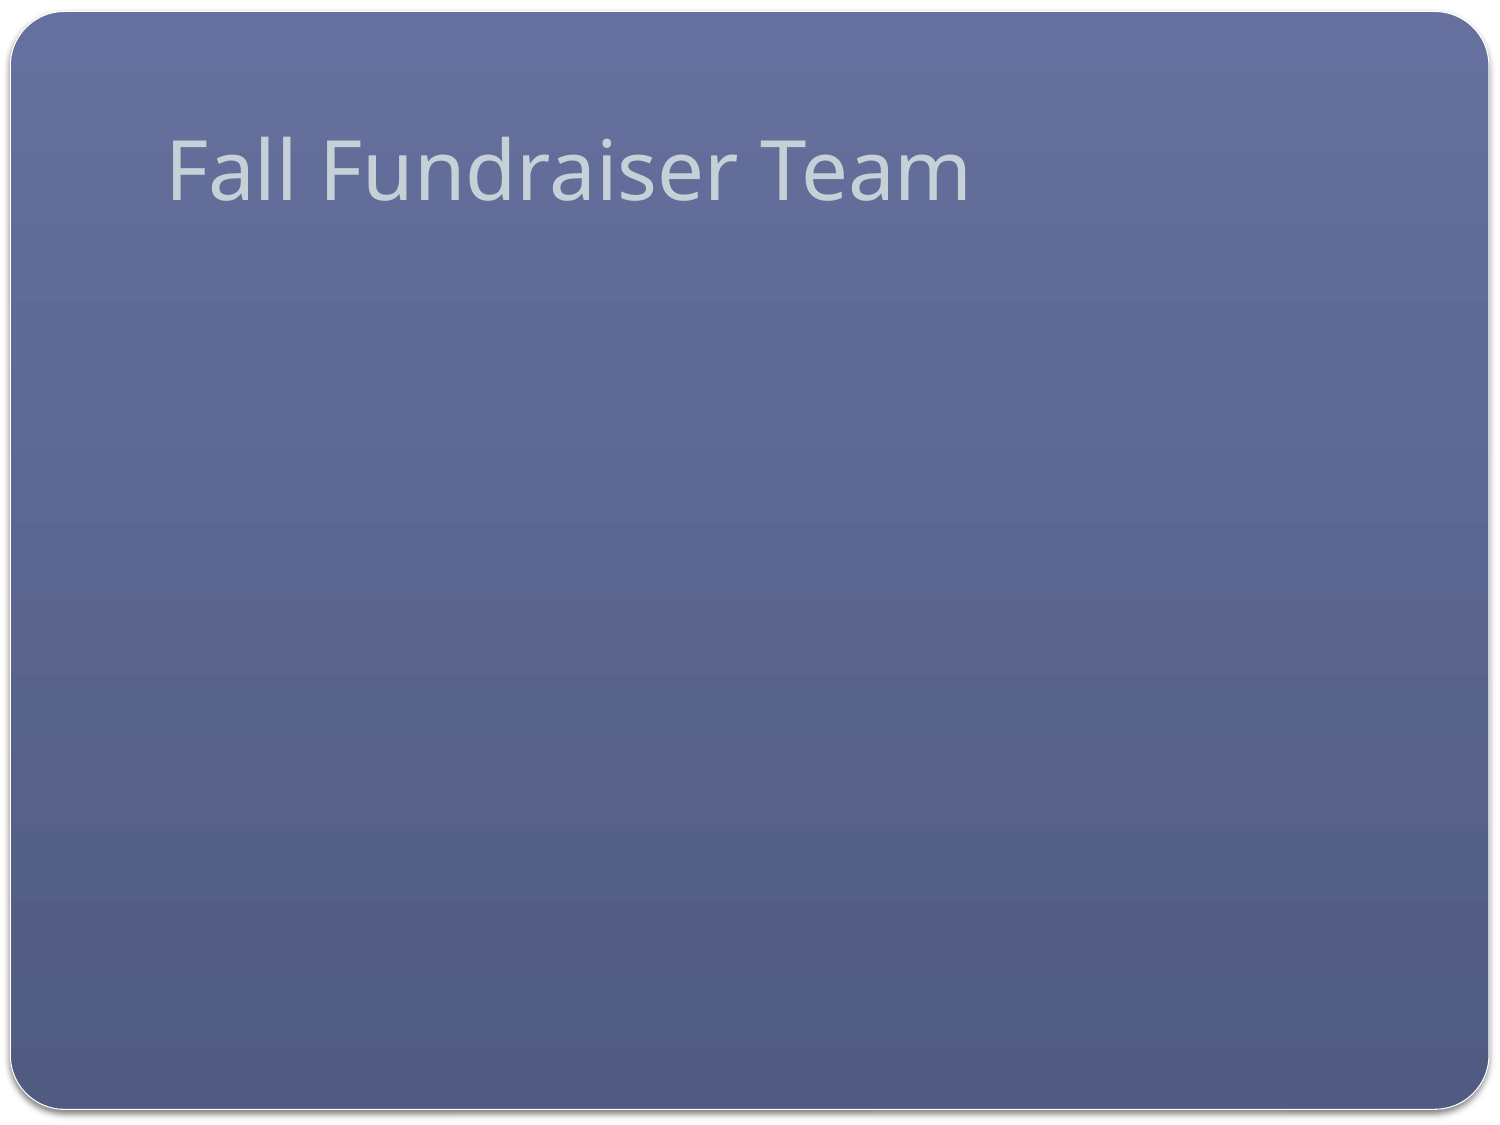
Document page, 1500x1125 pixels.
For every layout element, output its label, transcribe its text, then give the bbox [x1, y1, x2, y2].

title Fall Fundraiser Team [150, 45, 1425, 233]
